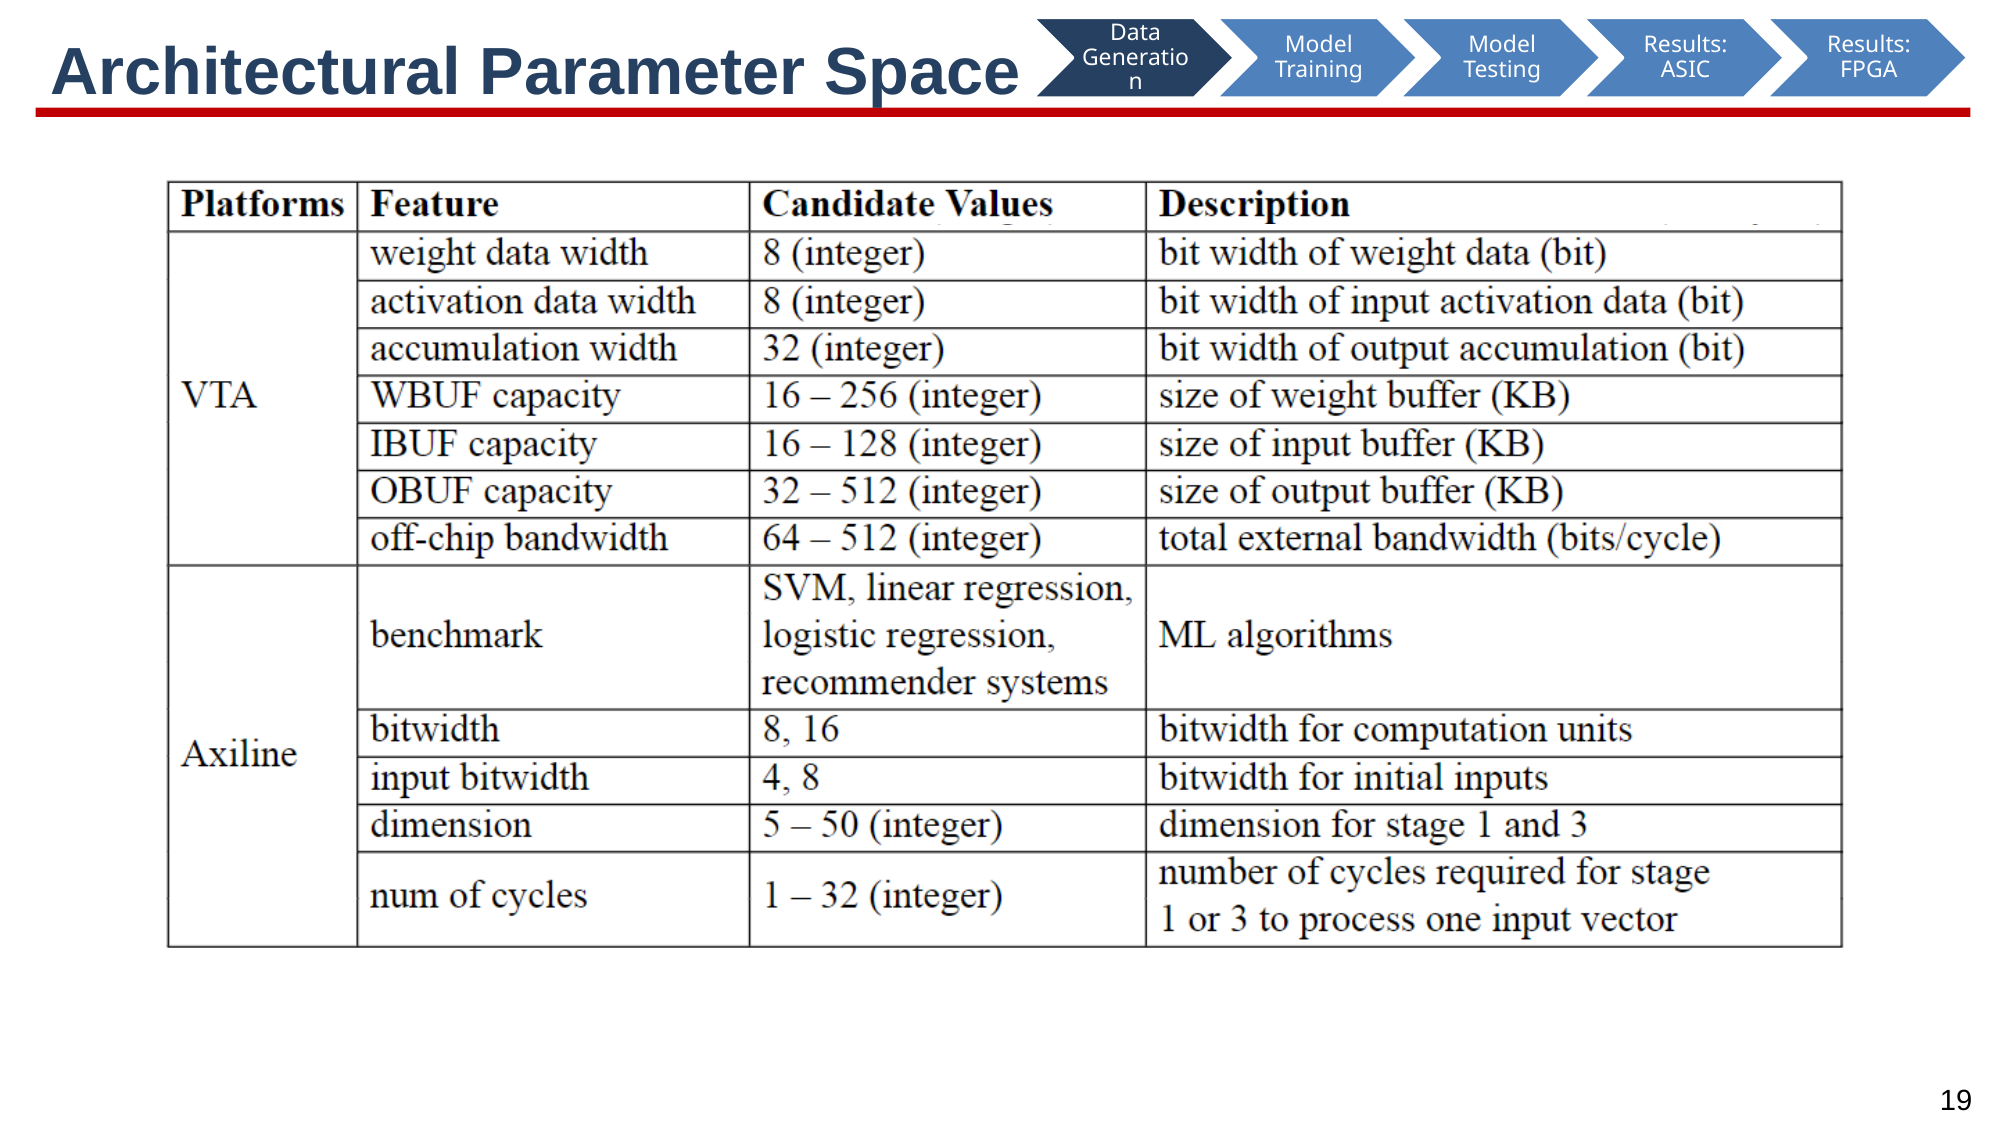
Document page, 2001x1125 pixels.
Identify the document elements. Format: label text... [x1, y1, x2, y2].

title Architectural Parameter Space [35, 23, 1972, 122]
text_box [1030, 8, 1969, 107]
picture [157, 164, 1854, 224]
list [157, 224, 1854, 986]
